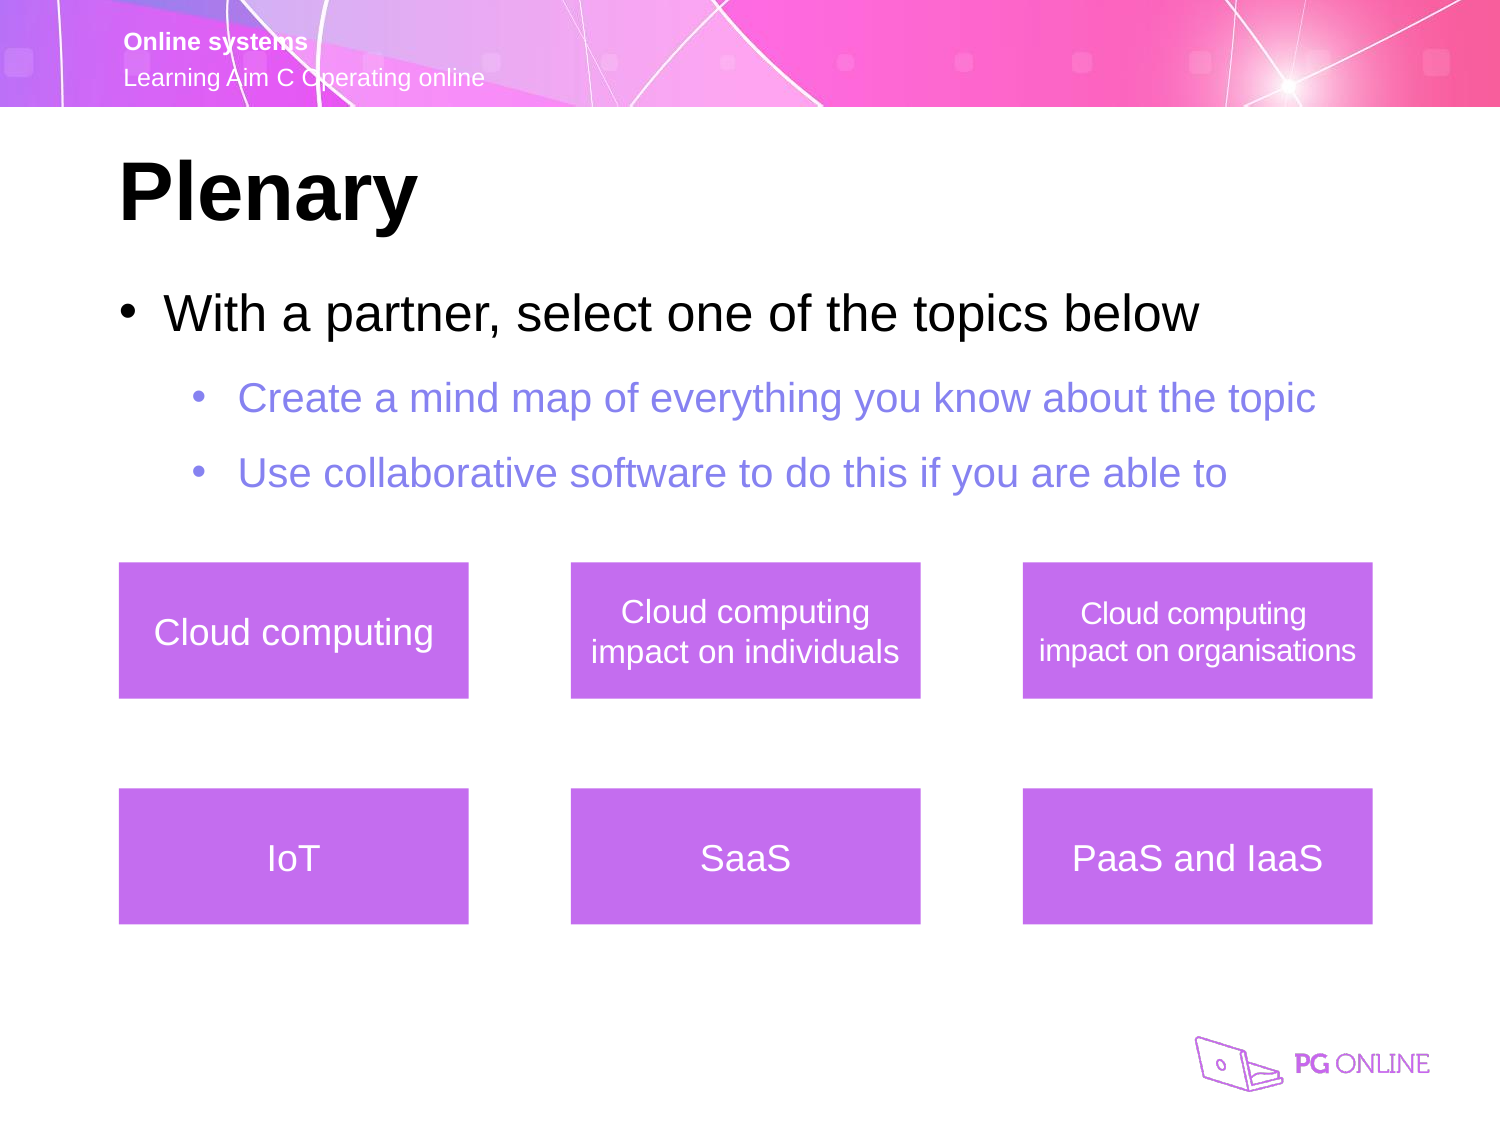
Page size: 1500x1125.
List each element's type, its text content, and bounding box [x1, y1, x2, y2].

text_box IoT [118, 787, 470, 925]
text_box Cloud computing [118, 561, 470, 700]
text_box Cloud computing impact on organisations [1022, 561, 1374, 700]
text_box Cloud computing impact on individuals [570, 561, 922, 700]
list With a partner, select one of the topics below Create a mind map of everything you know about the topic Use collaborative software to do this if you are able to [118, 279, 1398, 847]
picture [0, 0, 1500, 107]
list Plenary [118, 148, 1401, 259]
text_box SaaS [570, 787, 922, 925]
text_box PaaS and IaaS [1022, 787, 1374, 925]
picture [1194, 1036, 1430, 1092]
